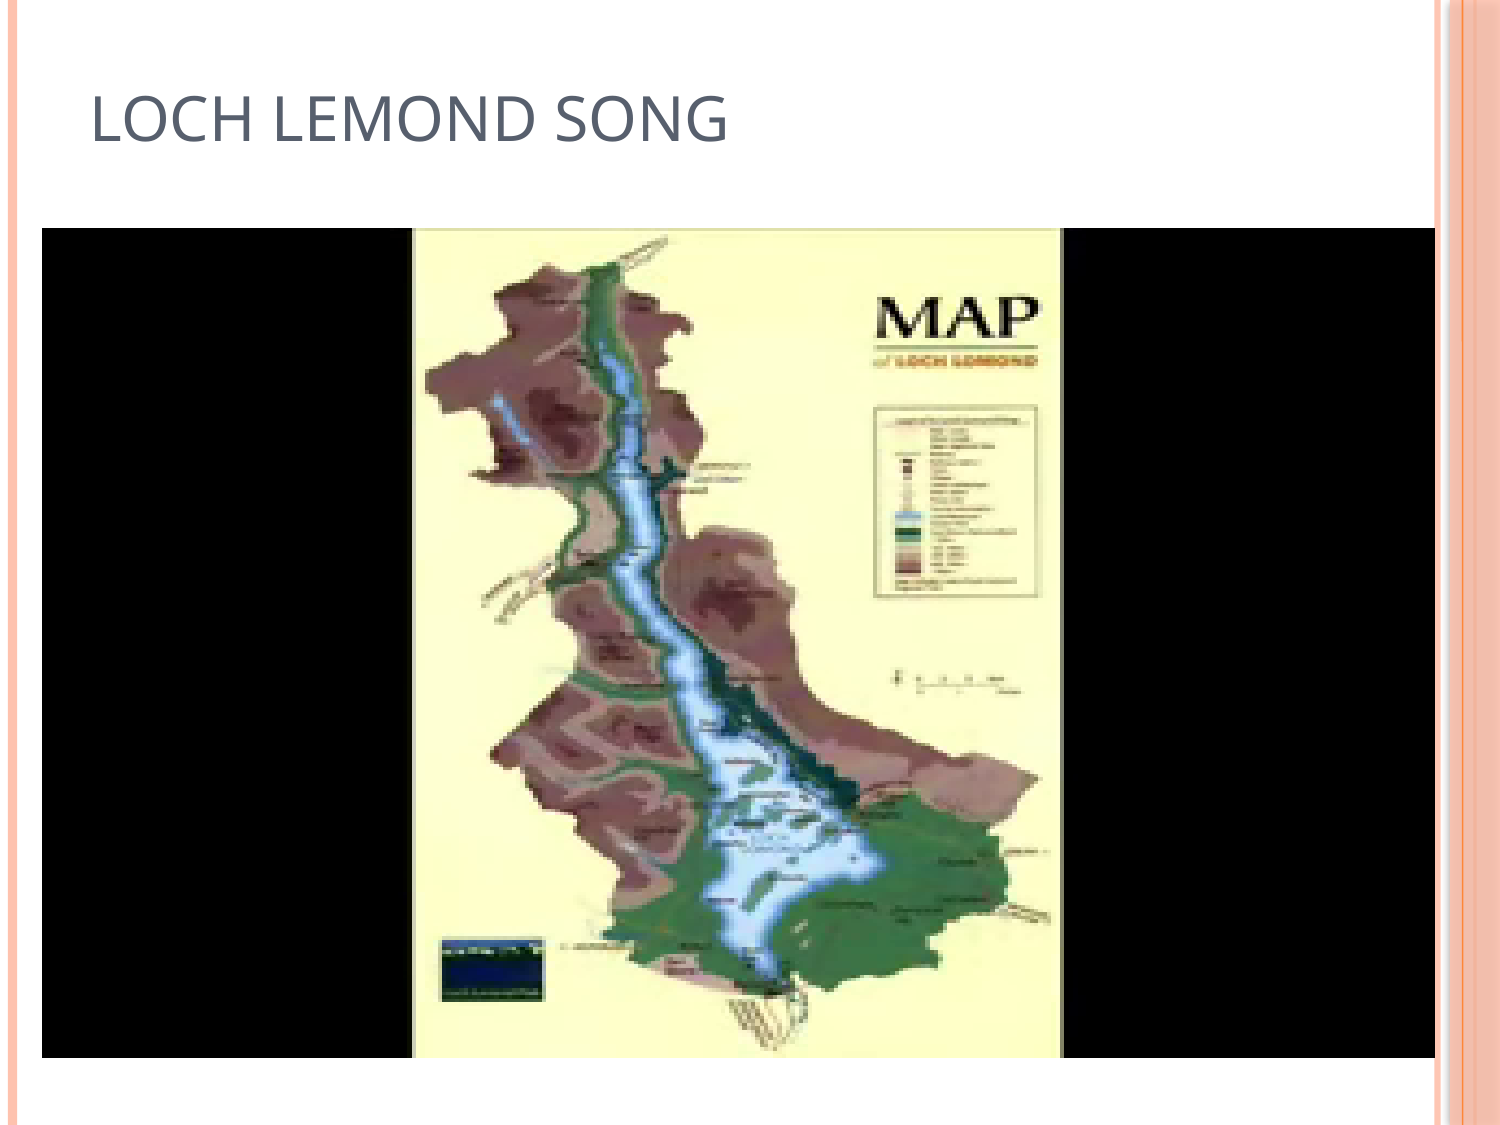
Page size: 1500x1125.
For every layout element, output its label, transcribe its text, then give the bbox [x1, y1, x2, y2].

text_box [40, 226, 1436, 1060]
title Loch Lemond Song [75, 45, 1300, 161]
